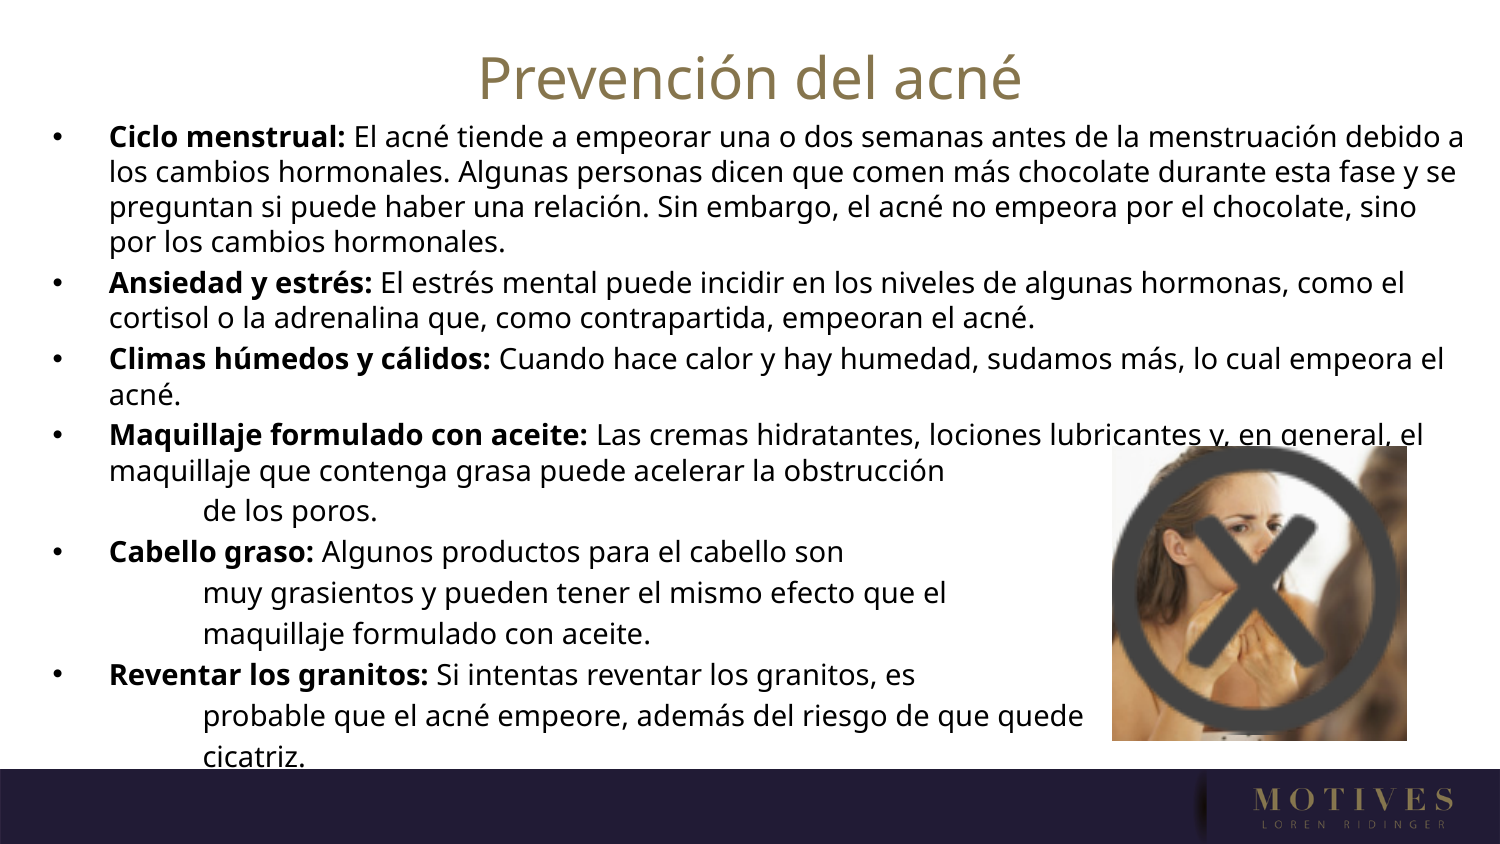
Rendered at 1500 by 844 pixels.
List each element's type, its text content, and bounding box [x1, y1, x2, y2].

picture [1112, 446, 1407, 741]
title Prevención del acné [0, 33, 1500, 175]
picture [0, 769, 1500, 844]
list Ciclo menstrual: El acné tiende a empeorar una o dos semanas antes de la menstruación debido a los cambios hormonales. Algunas personas dicen que comen más chocolate durante esta fase y se preguntan si puede haber una relación. Sin embargo, el acné no empeora por el chocolate, sino por los cambios hormonales. Ansiedad y estrés: El estrés mental puede incidir en los niveles de algunas hormonas, como el cortisol o la adrenalina que, como contrapartida, empeoran el acné. Climas húmedos y cálidos: Cuando hace calor y hay humedad, sudamos más, lo cual empeora el acné. Maquillaje formulado con aceite: Las cremas hidratantes, lociones lubricantes y, en general, el maquillaje que contenga grasa puede acelerar la obstrucción de los poros. Cabello graso: Algunos productos para el cabello son muy grasientos y pueden tener el mismo efecto que el maquillaje formulado con aceite. Reventar los granitos: Si intentas reventar los granitos, es probable que el acné empeore, además del riesgo de que quede cicatriz. [37, 110, 1488, 783]
